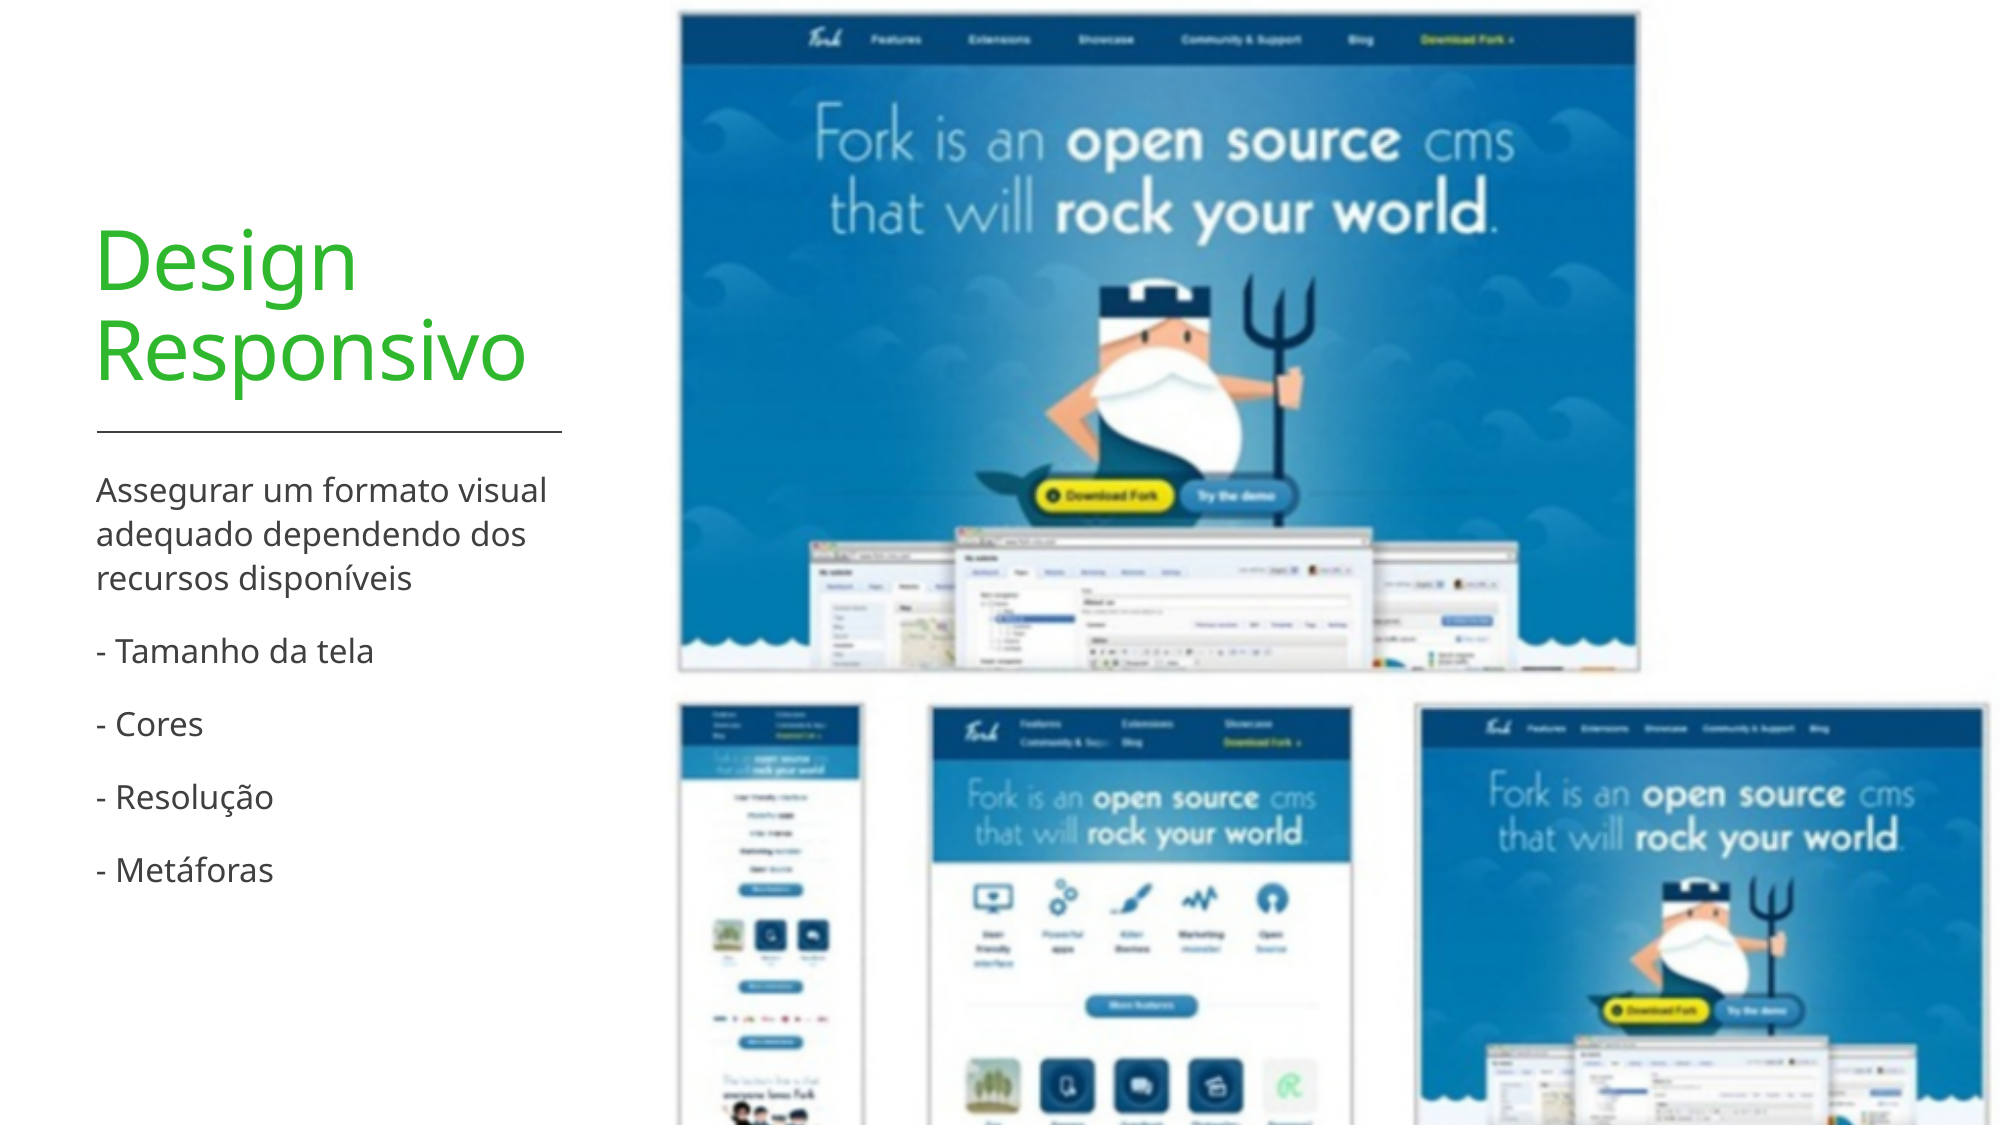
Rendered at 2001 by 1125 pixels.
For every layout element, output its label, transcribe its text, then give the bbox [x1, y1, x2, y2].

list Assegurar um formato visual adequado dependendo dos recursos disponíveis - Tamanho da tela - Cores - Resolução - Metáforas [80, 457, 587, 1001]
title Design Responsivo [78, 84, 587, 407]
text_box [0, 0, 668, 1125]
picture [668, 0, 2000, 1125]
